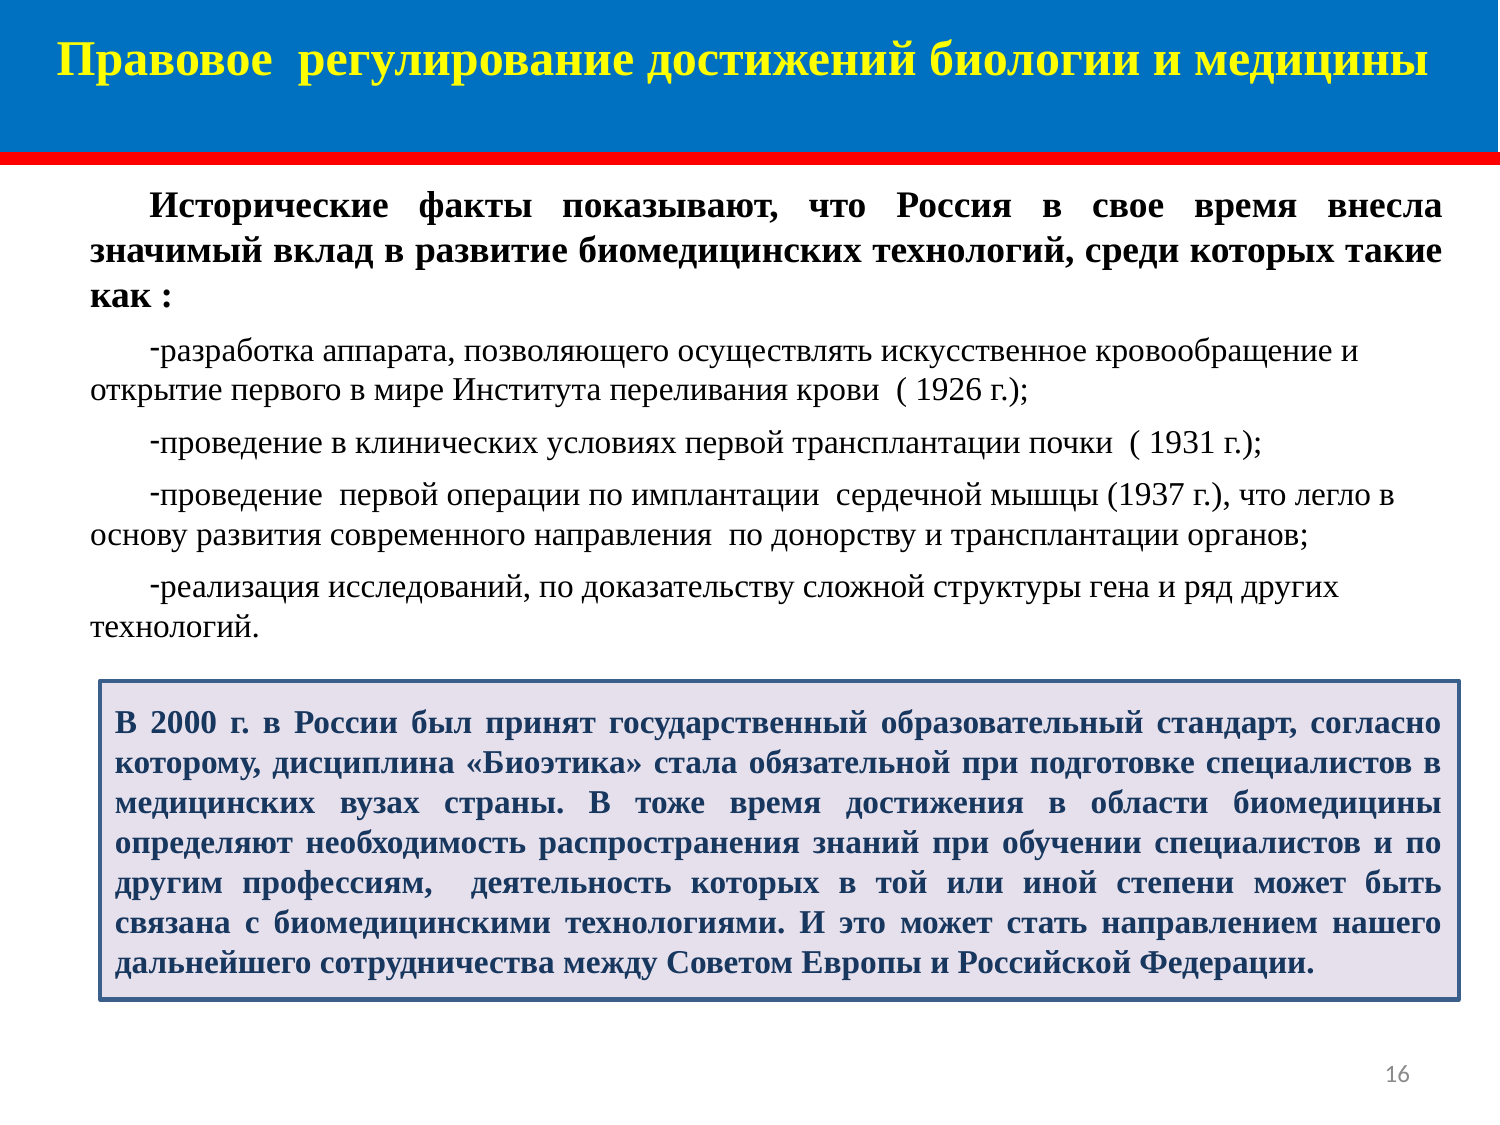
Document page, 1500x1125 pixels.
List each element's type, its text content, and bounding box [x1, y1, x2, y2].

list Исторические факты показывают, что Россия в свое время внесла значимый вклад в развитие биомедицинских технологий, среди которых такие как : разработка аппарата, позволяющего осуществлять искусственное кровообращение и открытие первого в мире Института переливания крови ( 1926 г.); проведение в клинических условиях первой трансплантации почки ( 1931 г.); проведение первой операции по имплантации сердечной мышцы (1937 г.), что легло в основу развития современного направления по донорству и трансплантации органов; реализация исследований, по доказательству сложной структуры гена и ряд других технологий. [75, 172, 1459, 1047]
text_box В 2000 г. в России был принят государственный образовательный стандарт, согласно которому, дисциплина «Биоэтика» стала обязательной при подготовке специалистов в медицинских вузах страны. В тоже время достижения в области биомедицины определяют необходимость распространения знаний при обучении специалистов и по другим профессиям, деятельность которых в той или иной степени может быть связана с биомедицинскими технологиями. И это может стать направлением нашего дальнейшего сотрудничества между Советом Европы и Российской Федерации. [98, 679, 1461, 1002]
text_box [0, 0, 1499, 156]
slide_number 16 [1074, 1042, 1425, 1103]
